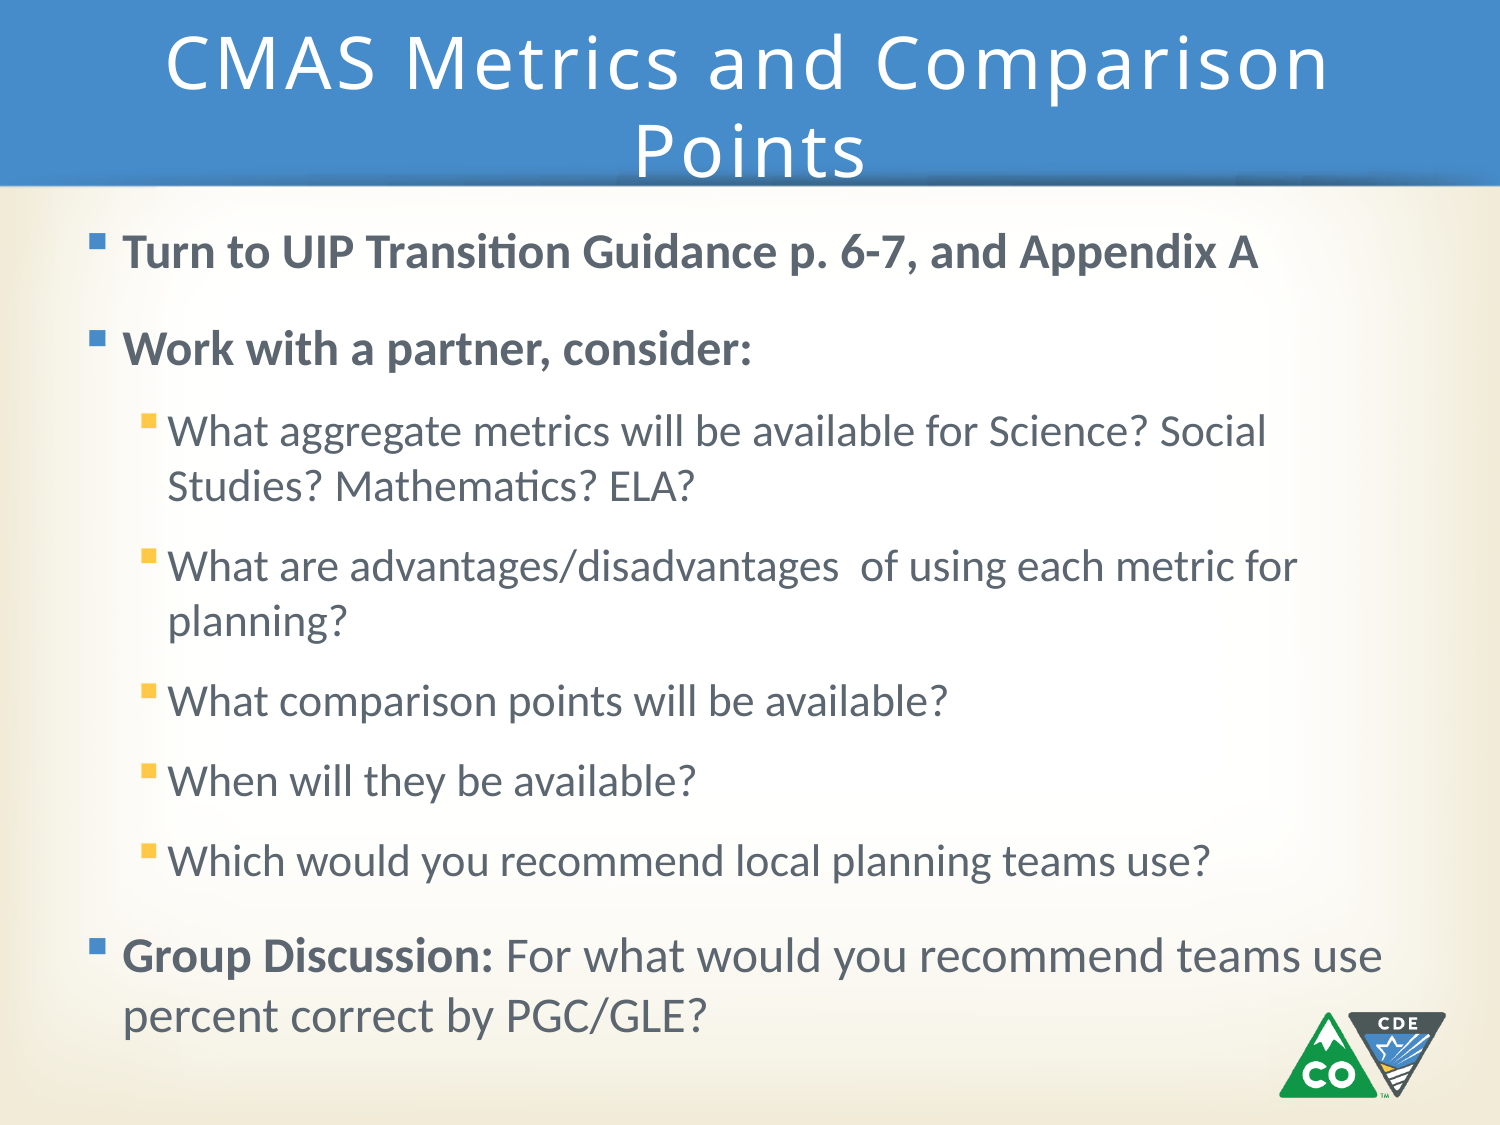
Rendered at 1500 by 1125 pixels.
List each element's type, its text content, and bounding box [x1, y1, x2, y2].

title CMAS Metrics and Comparison Points [62, 40, 1438, 169]
picture [0, 0, 1500, 1125]
list Turn to UIP Transition Guidance p. 6-7, and Appendix A Work with a partner, consider: What aggregate metrics will be available for Science? Social Studies? Mathematics? ELA? What are advantages/disadvantages of using each metric for planning? What comparison points will be available? When will they be available? Which would you recommend local planning teams use? Group Discussion: For what would you recommend teams use percent correct by PGC/GLE? [62, 210, 1442, 1062]
